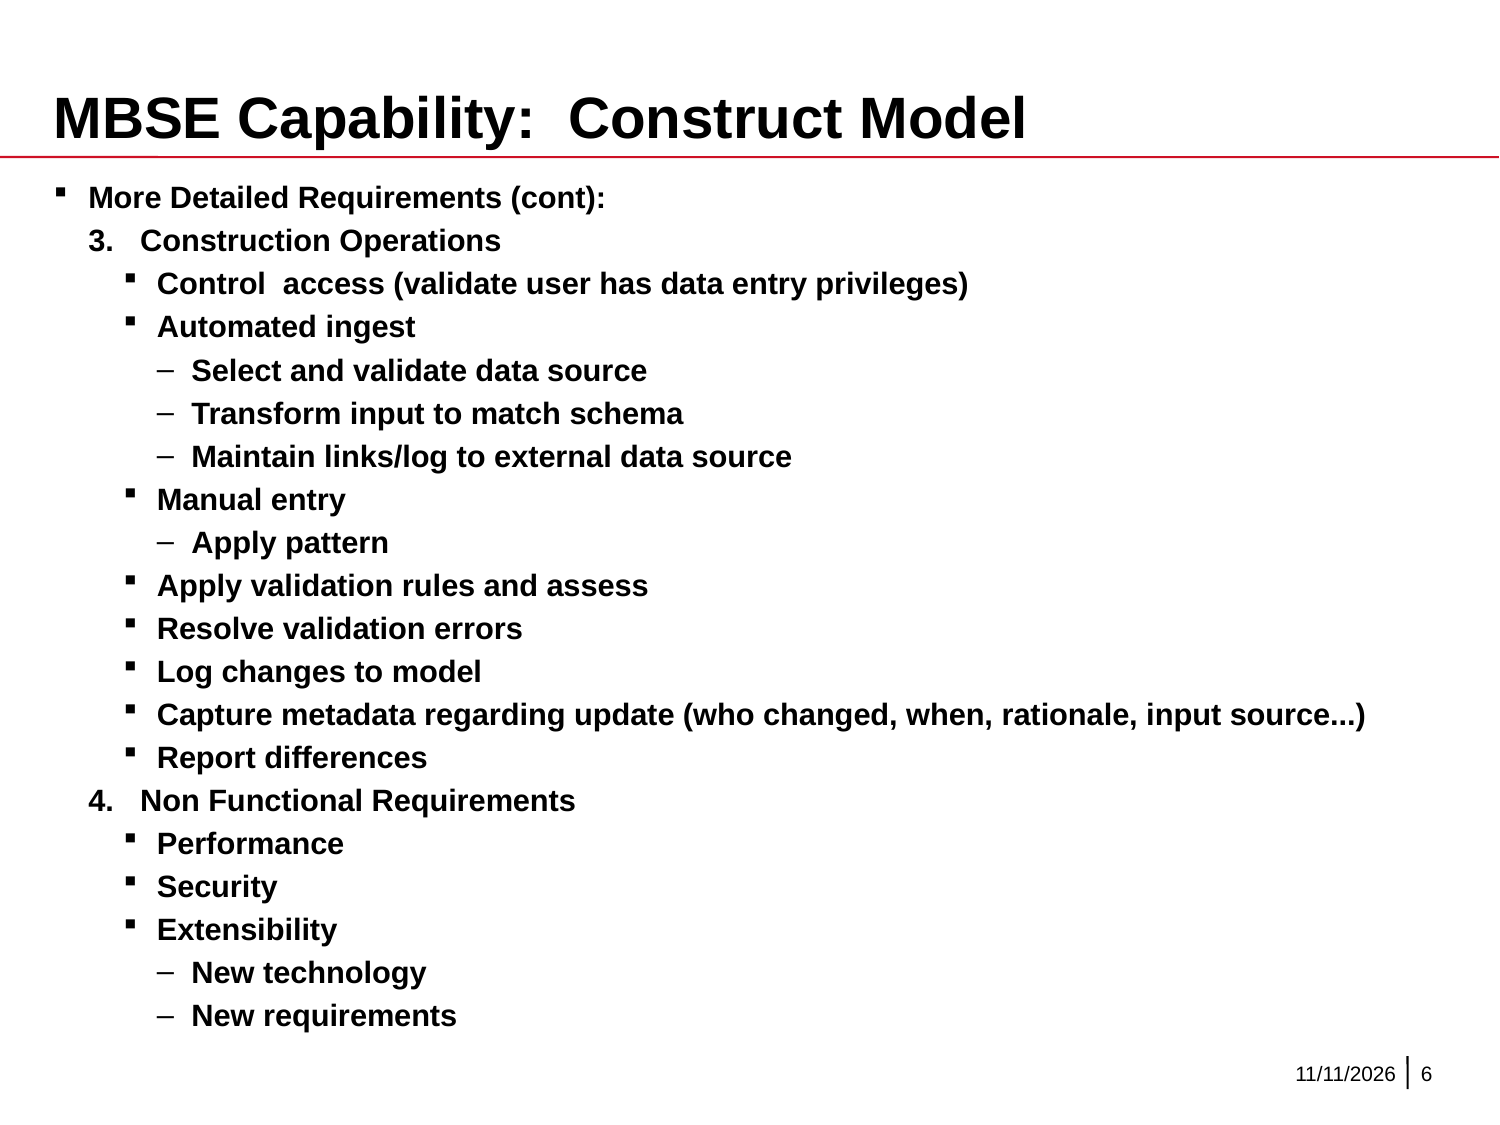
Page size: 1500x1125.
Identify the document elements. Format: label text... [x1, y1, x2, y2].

list More Detailed Requirements (cont): Construction Operations Control access (validate user has data entry privileges) Automated ingest Select and validate data source Transform input to match schema Maintain links/log to external data source Manual entry Apply pattern Apply validation rules and assess Resolve validation errors Log changes to model Capture metadata regarding update (who changed, when, rationale, input source...) Report differences Non Functional Requirements Performance Security Extensibility New technology New requirements [38, 170, 1461, 1047]
title MBSE Capability: Construct Model [38, 45, 1225, 158]
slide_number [1045, 1042, 1396, 1103]
slide_number 6 [1420, 1042, 1490, 1103]
